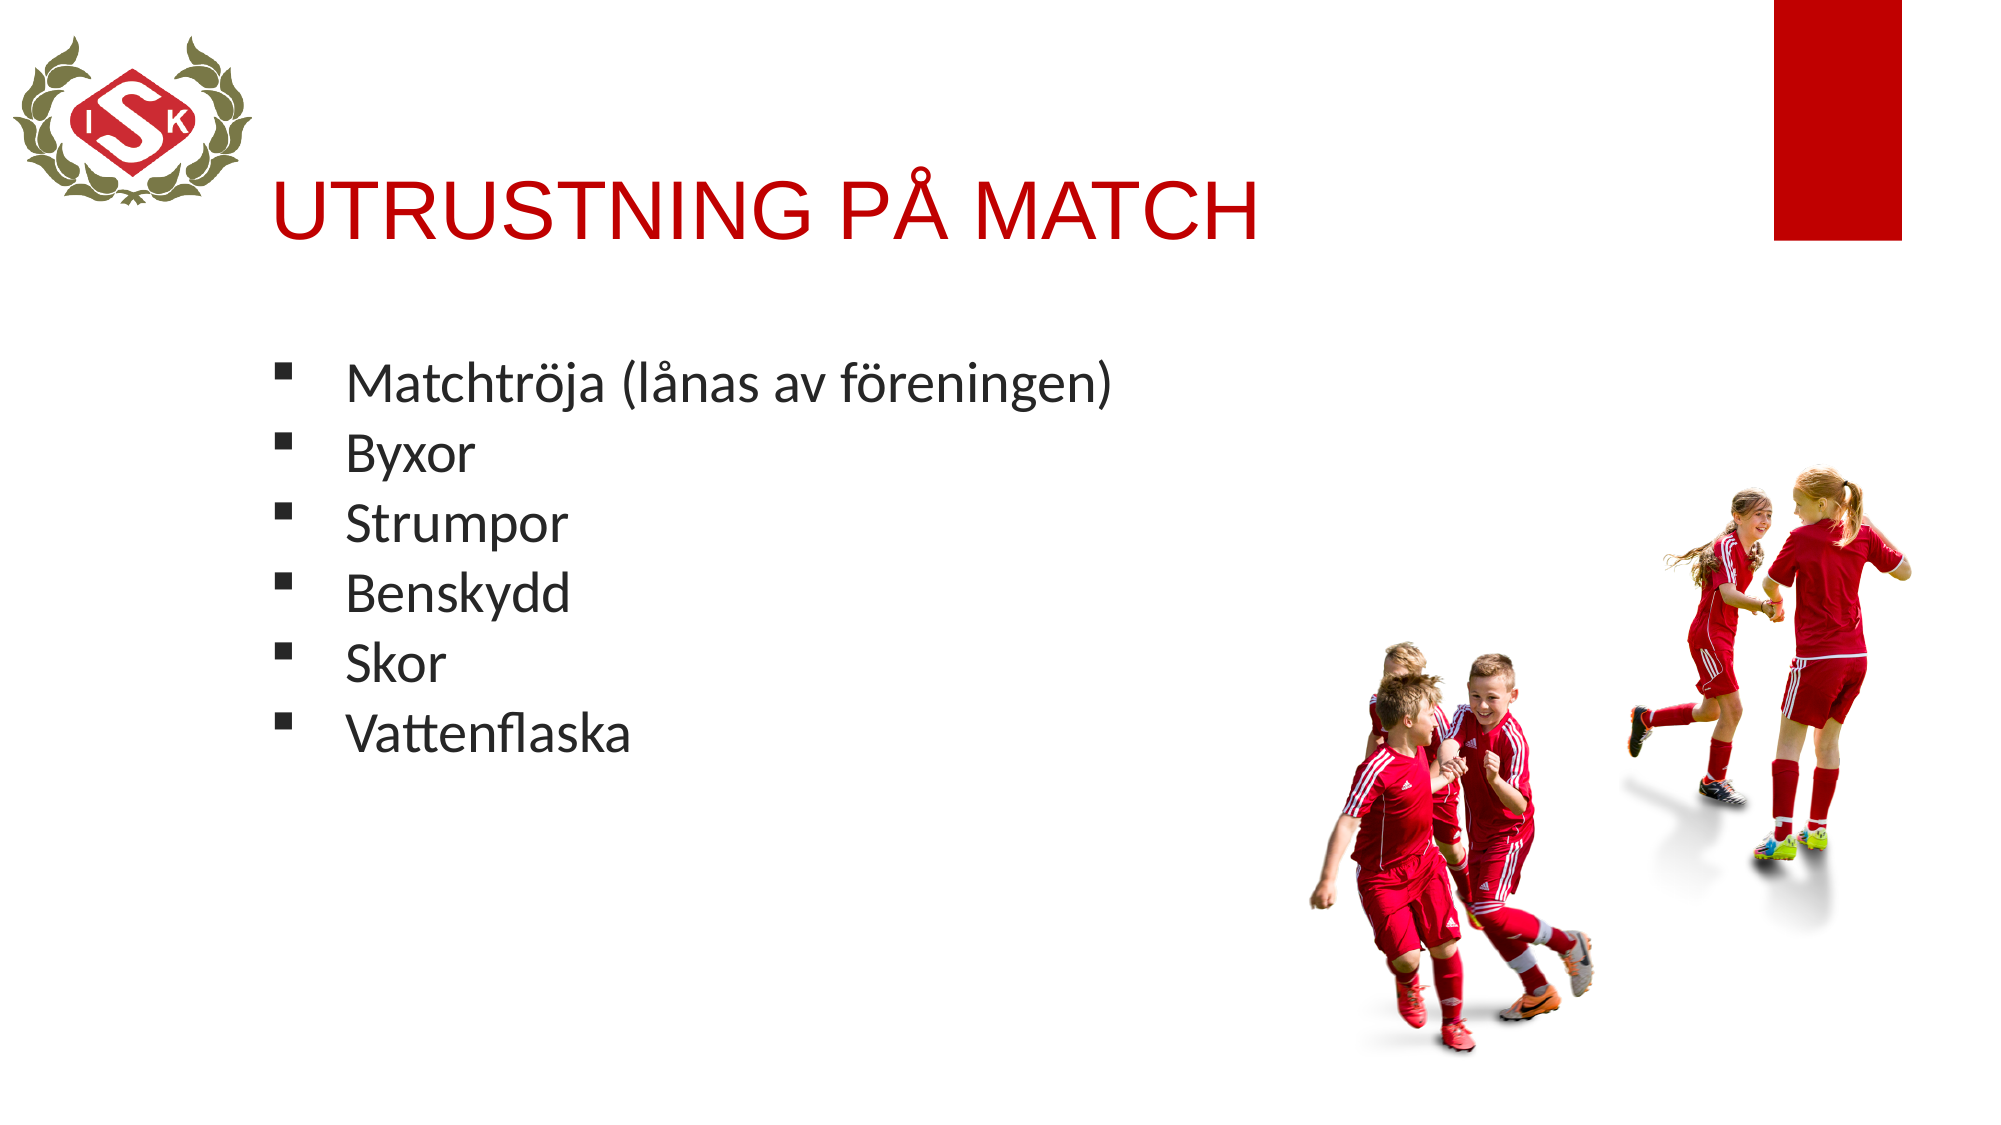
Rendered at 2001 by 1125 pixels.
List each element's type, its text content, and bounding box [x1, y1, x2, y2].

picture [1619, 458, 1939, 940]
text_box [1773, 0, 1903, 242]
text_box UTRUSTNING PÅ MATCH [255, 148, 1692, 264]
picture [13, 35, 252, 206]
picture [1247, 617, 1615, 1069]
text_box Matchtröja (lånas av föreningen) Byxor Strumpor Benskydd Skor Vattenflaska [255, 336, 1255, 772]
